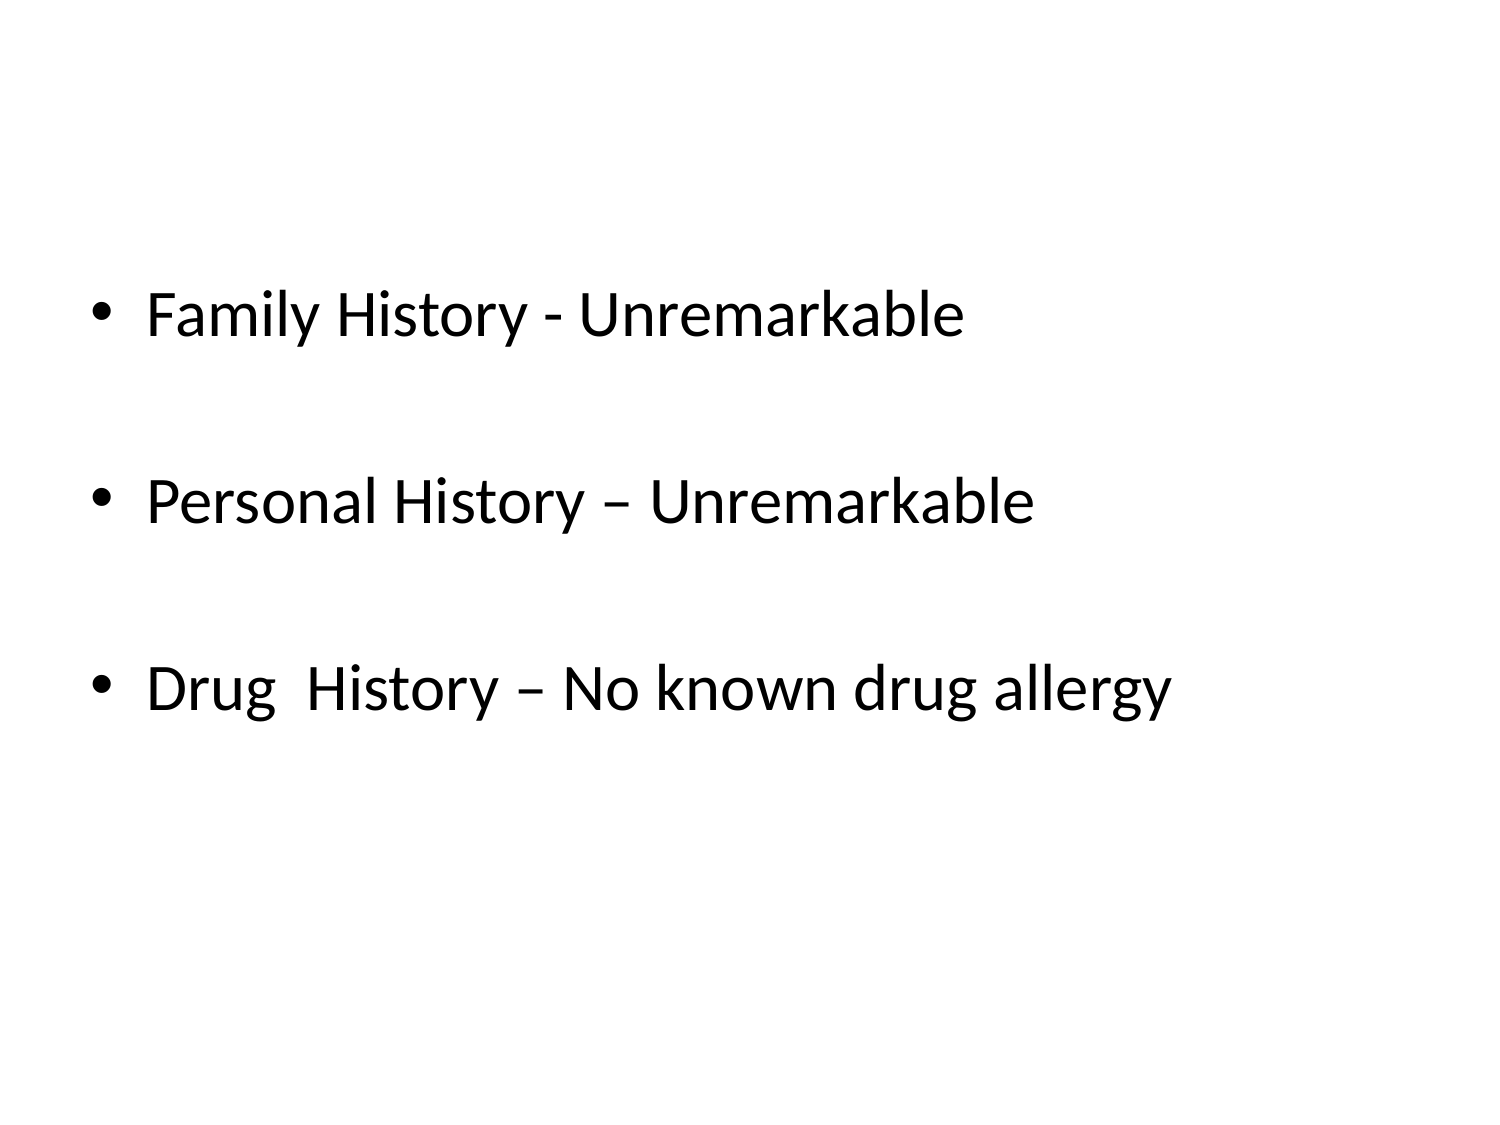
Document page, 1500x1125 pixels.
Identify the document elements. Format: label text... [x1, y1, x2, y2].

list Family History - Unremarkable Personal History – Unremarkable Drug History – No known drug allergy [75, 262, 1425, 1005]
